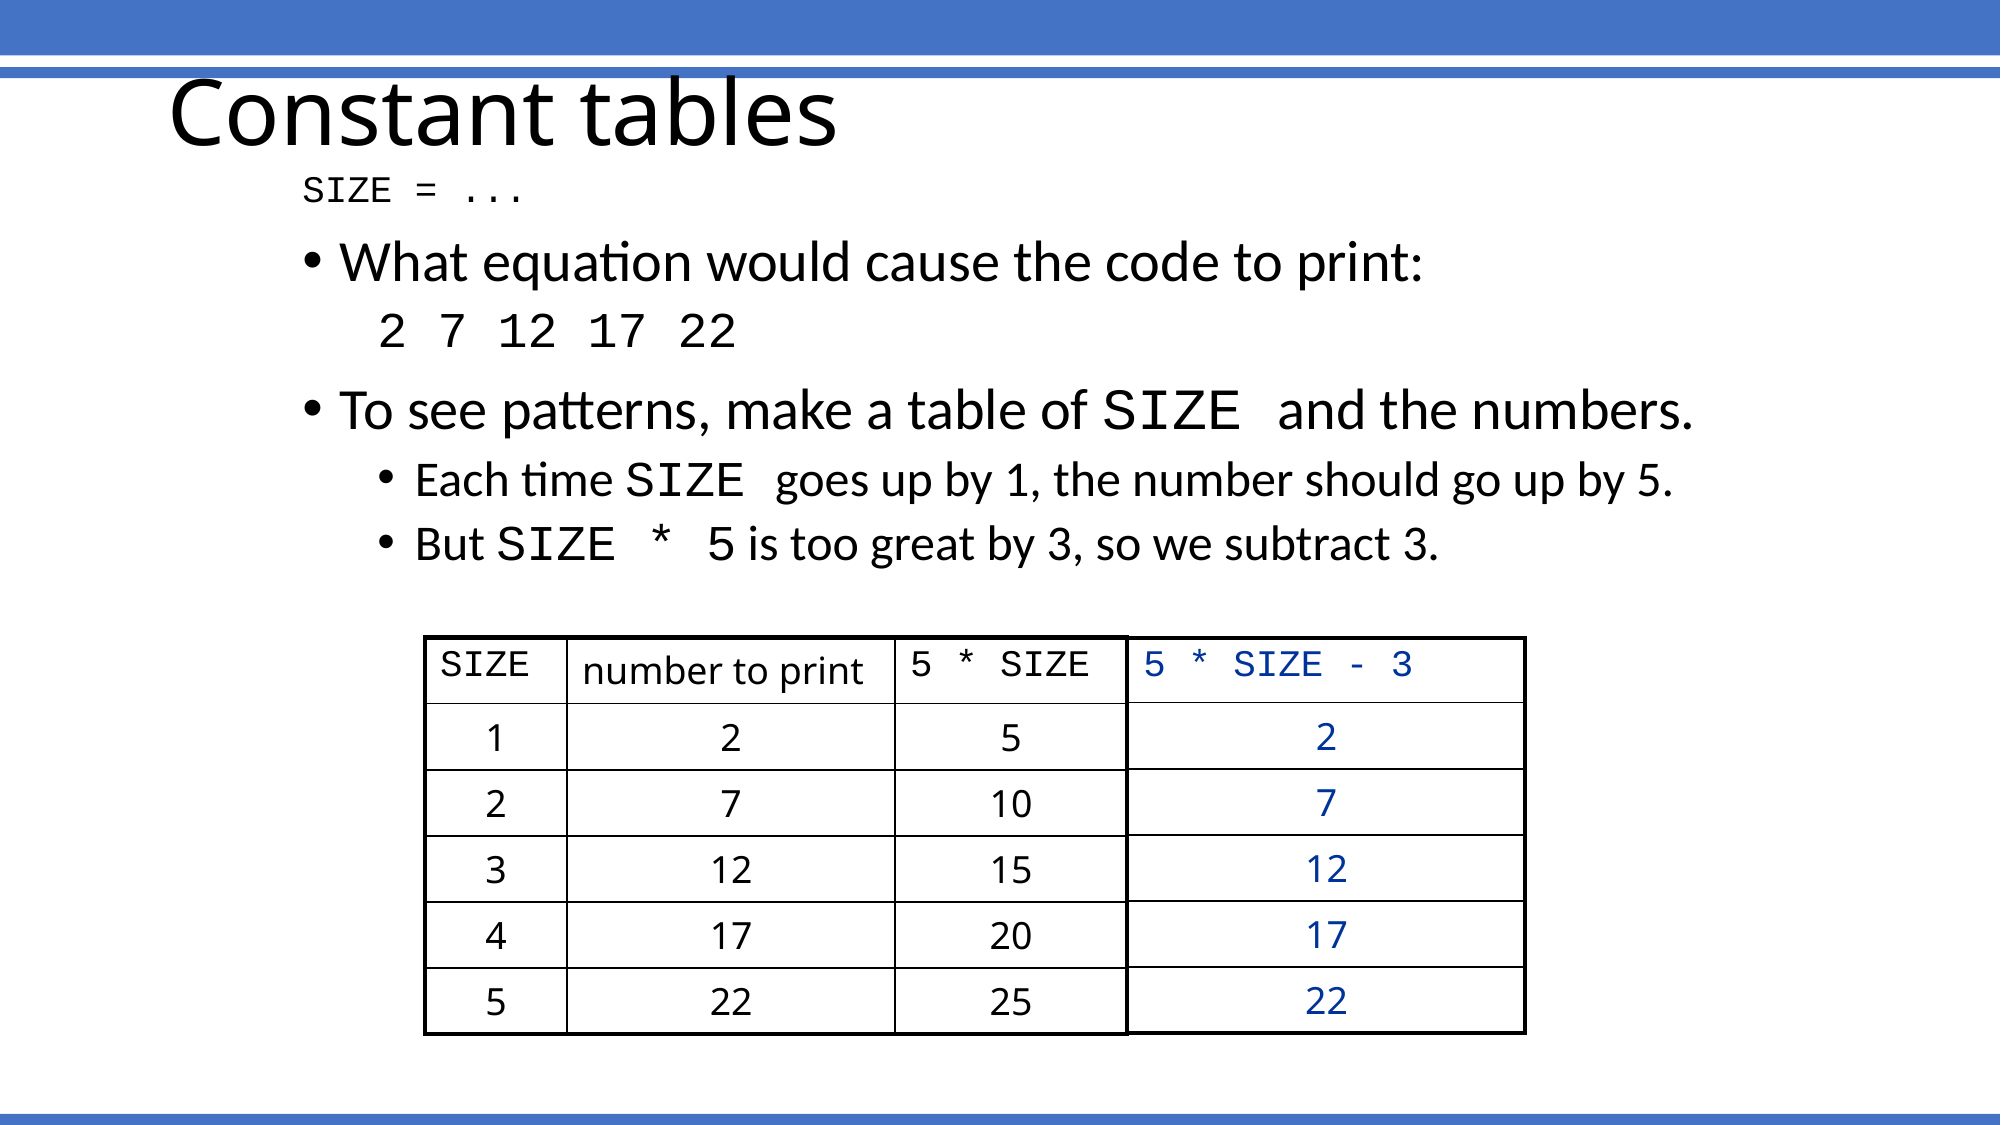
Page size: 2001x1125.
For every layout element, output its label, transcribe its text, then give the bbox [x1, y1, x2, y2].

table_cell 10 [896, 771, 1125, 835]
table_cell 12 [1129, 836, 1523, 900]
table_cell 7 [568, 771, 894, 835]
table_cell 20 [896, 903, 1125, 967]
table_cell 17 [568, 903, 894, 967]
table_cell 12 [568, 837, 894, 901]
table_cell 25 [896, 969, 1125, 1032]
table_header SIZE [427, 640, 566, 703]
table_cell 3 [427, 837, 566, 901]
table_header 5 * SIZE - 3 [1129, 640, 1523, 702]
table_header number to print [568, 640, 894, 703]
table_cell 17 [1129, 902, 1523, 966]
list SIZE = ... What equation would cause the code to print: 2 7 12 17 22 To see patterns, make a table of SIZE and the numbers. Each time SIZE goes up by 1, the number should go up by 5. But SIZE * 5 is too great by 3, so we subtract 3. [287, 162, 1750, 1075]
table_cell 2 [568, 704, 894, 769]
table_cell 2 [1129, 703, 1523, 768]
table_header 5 * SIZE [896, 640, 1125, 703]
table_cell 1 [427, 704, 566, 769]
table_cell 22 [1129, 968, 1523, 1031]
title Constant tables [152, 58, 1675, 174]
table_cell 15 [896, 837, 1125, 901]
table_cell 5 [896, 704, 1125, 769]
table_cell 22 [568, 969, 894, 1032]
table_cell 7 [1129, 770, 1523, 834]
table_cell 4 [427, 903, 566, 967]
table_cell 5 [427, 969, 566, 1032]
table_cell 2 [427, 771, 566, 835]
